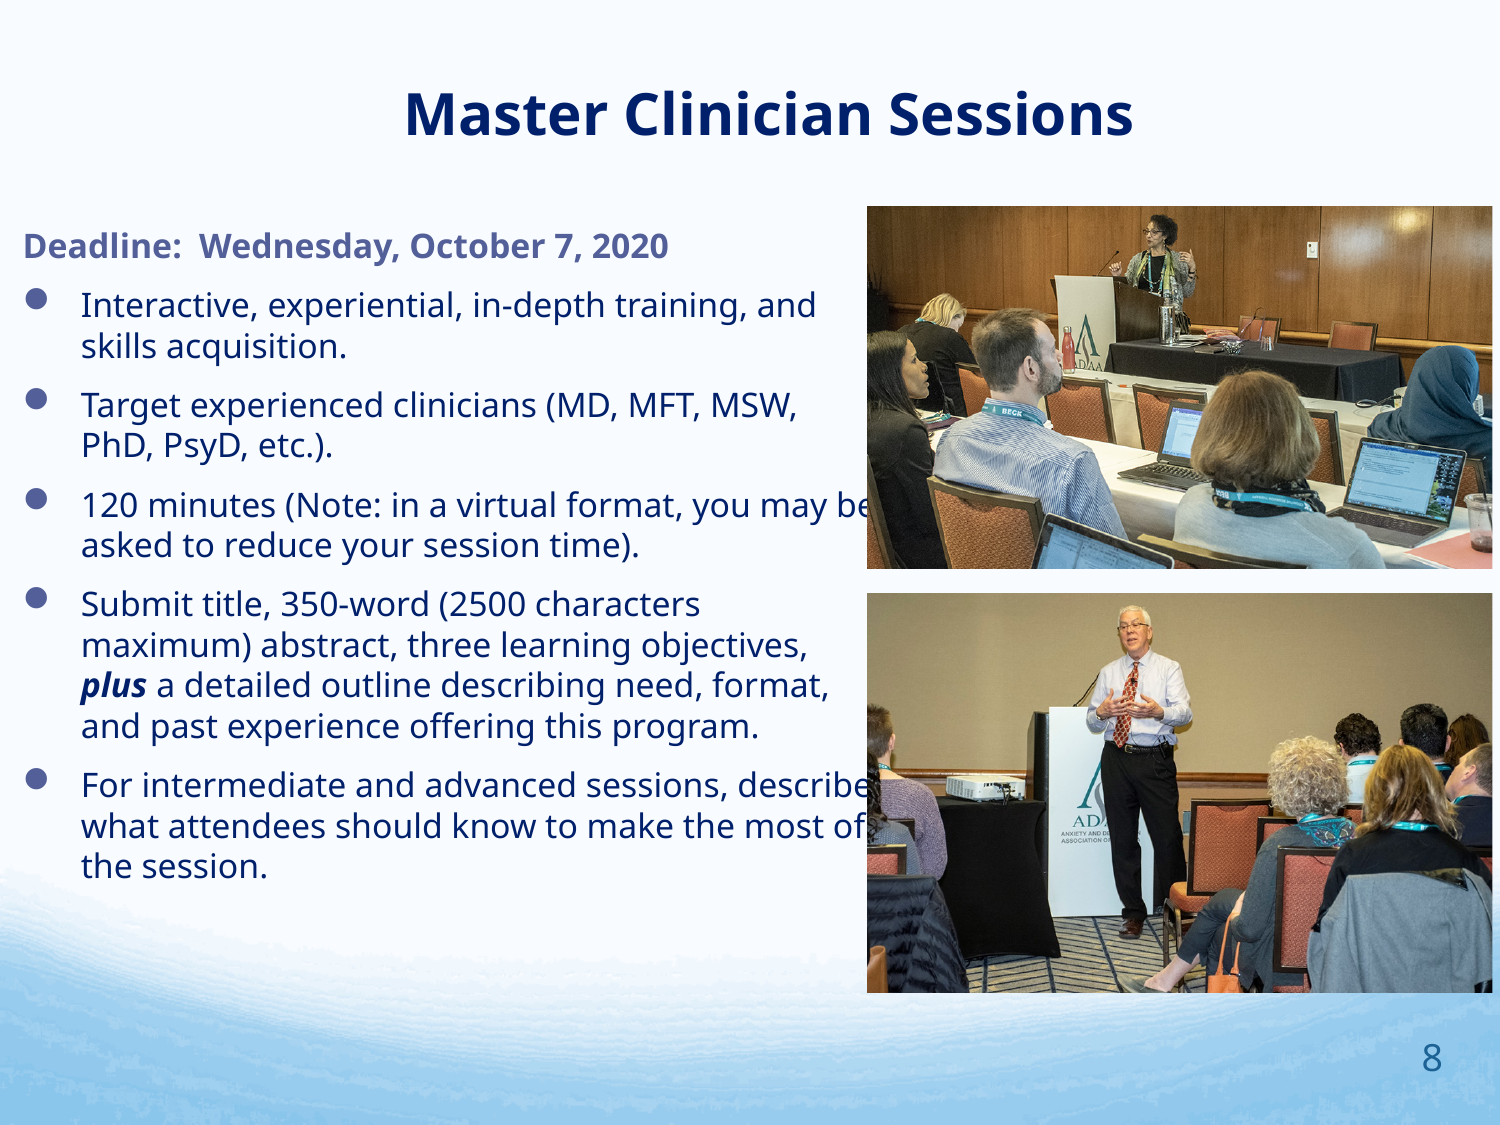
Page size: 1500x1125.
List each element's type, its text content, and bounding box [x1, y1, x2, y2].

picture [866, 593, 1493, 994]
picture [866, 205, 1493, 569]
list Master Clinician Sessions [249, 50, 1288, 155]
list Deadline: Wednesday, October 7, 2020 Interactive, experiential, in-depth training, and skills acquisition. Target experienced clinicians (MD, MFT, MSW, PhD, PsyD, etc.). 120 minutes (Note: in a virtual format, you may be asked to reduce your session time). Submit title, 350-word (2500 characters maximum) abstract, three learning objectives, plus a detailed outline describing need, format, and past experience offering this program. For intermediate and advanced sessions, describe what attendees should know to make the most of the session. [7, 217, 896, 898]
slide_number 8 [1295, 1029, 1459, 1090]
